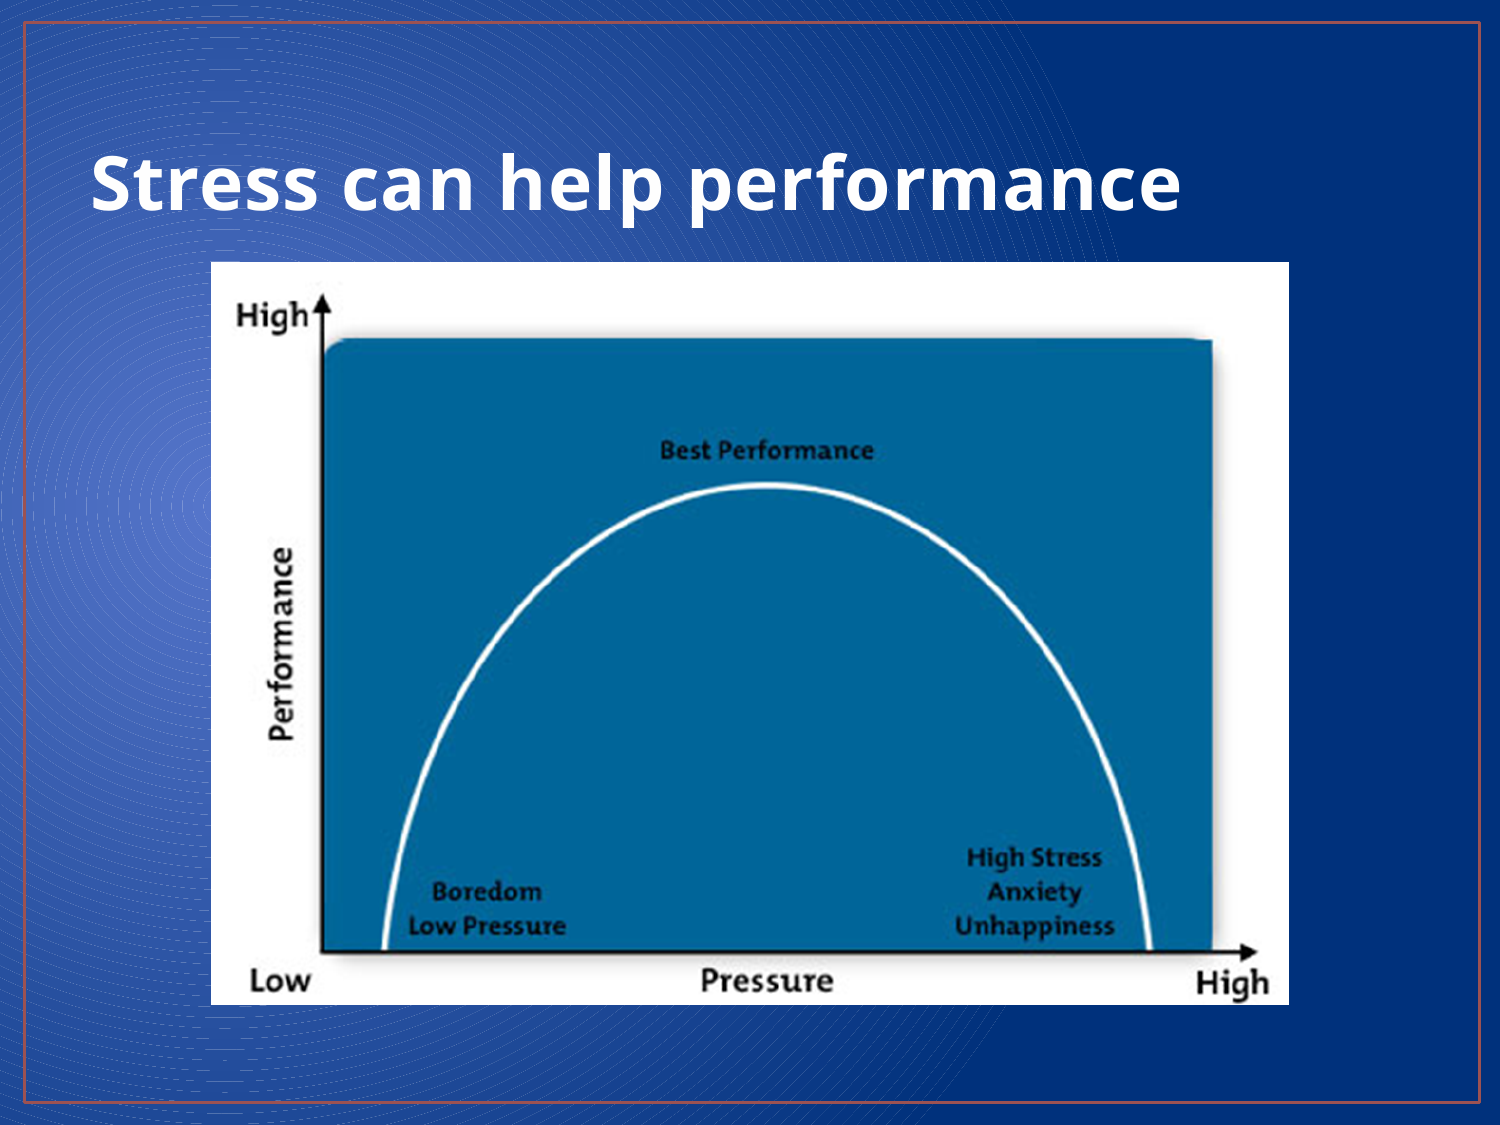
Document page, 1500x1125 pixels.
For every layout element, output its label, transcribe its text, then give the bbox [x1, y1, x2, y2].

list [210, 262, 1289, 1006]
title Stress can help performance [75, 45, 1425, 233]
